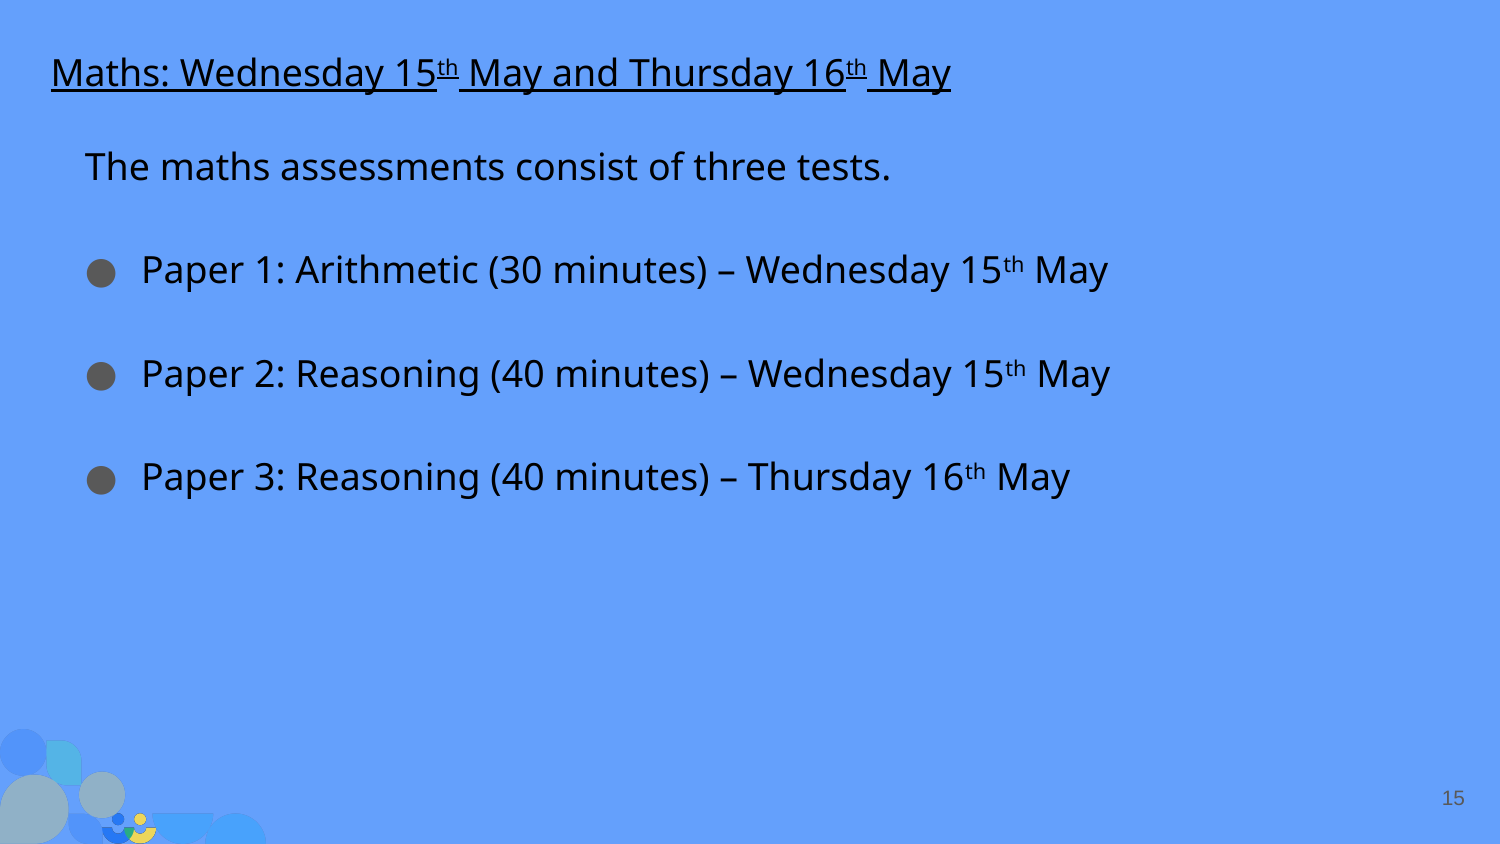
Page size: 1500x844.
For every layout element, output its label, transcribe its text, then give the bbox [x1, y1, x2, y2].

title Maths: Wednesday 15th May and Thursday 16th May [35, 34, 1434, 106]
slide_number 15 [1389, 764, 1480, 830]
picture [0, 729, 266, 844]
list The maths assessments consist of three tests. Paper 1: Arithmetic (30 minutes) – Wednesday 15th May Paper 2: Reasoning (40 minutes) – Wednesday 15th May Paper 3: Reasoning (40 minutes) – Thursday 16th May [51, 121, 1449, 667]
